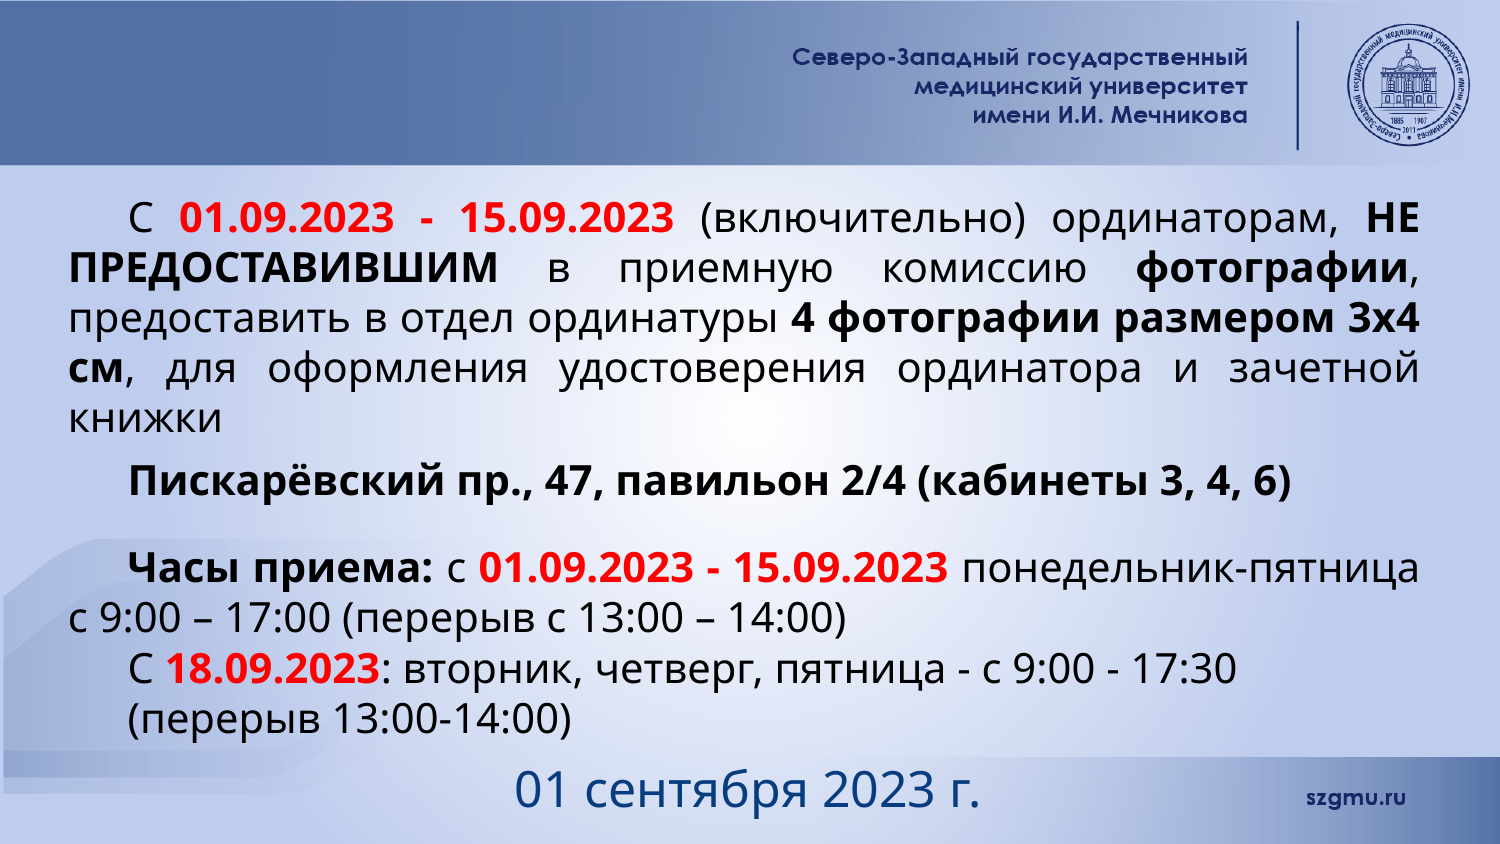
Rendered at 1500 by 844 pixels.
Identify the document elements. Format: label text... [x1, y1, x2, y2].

text_box С 01.09.2023 - 15.09.2023 (включительно) ординаторам, НЕ ПРЕДОСТАВИВШИМ в приемную комиссию фотографии, предоставить в отдел ординатуры 4 фотографии размером 3х4 см, для оформления удостоверения ординатора и зачетной книжки Пискарёвский пр., 47, павильон 2/4 (кабинеты 3, 4, 6) Часы приема: с 01.09.2023 - 15.09.2023 понедельник-пятница с 9:00 – 17:00 (перерыв с 13:00 – 14:00) С 18.09.2023: вторник, четверг, пятница - с 9:00 - 17:30 (перерыв 13:00-14:00) [53, 183, 1436, 809]
text_box 01 сентября 2023 г. [500, 749, 997, 825]
picture [0, 0, 1500, 844]
